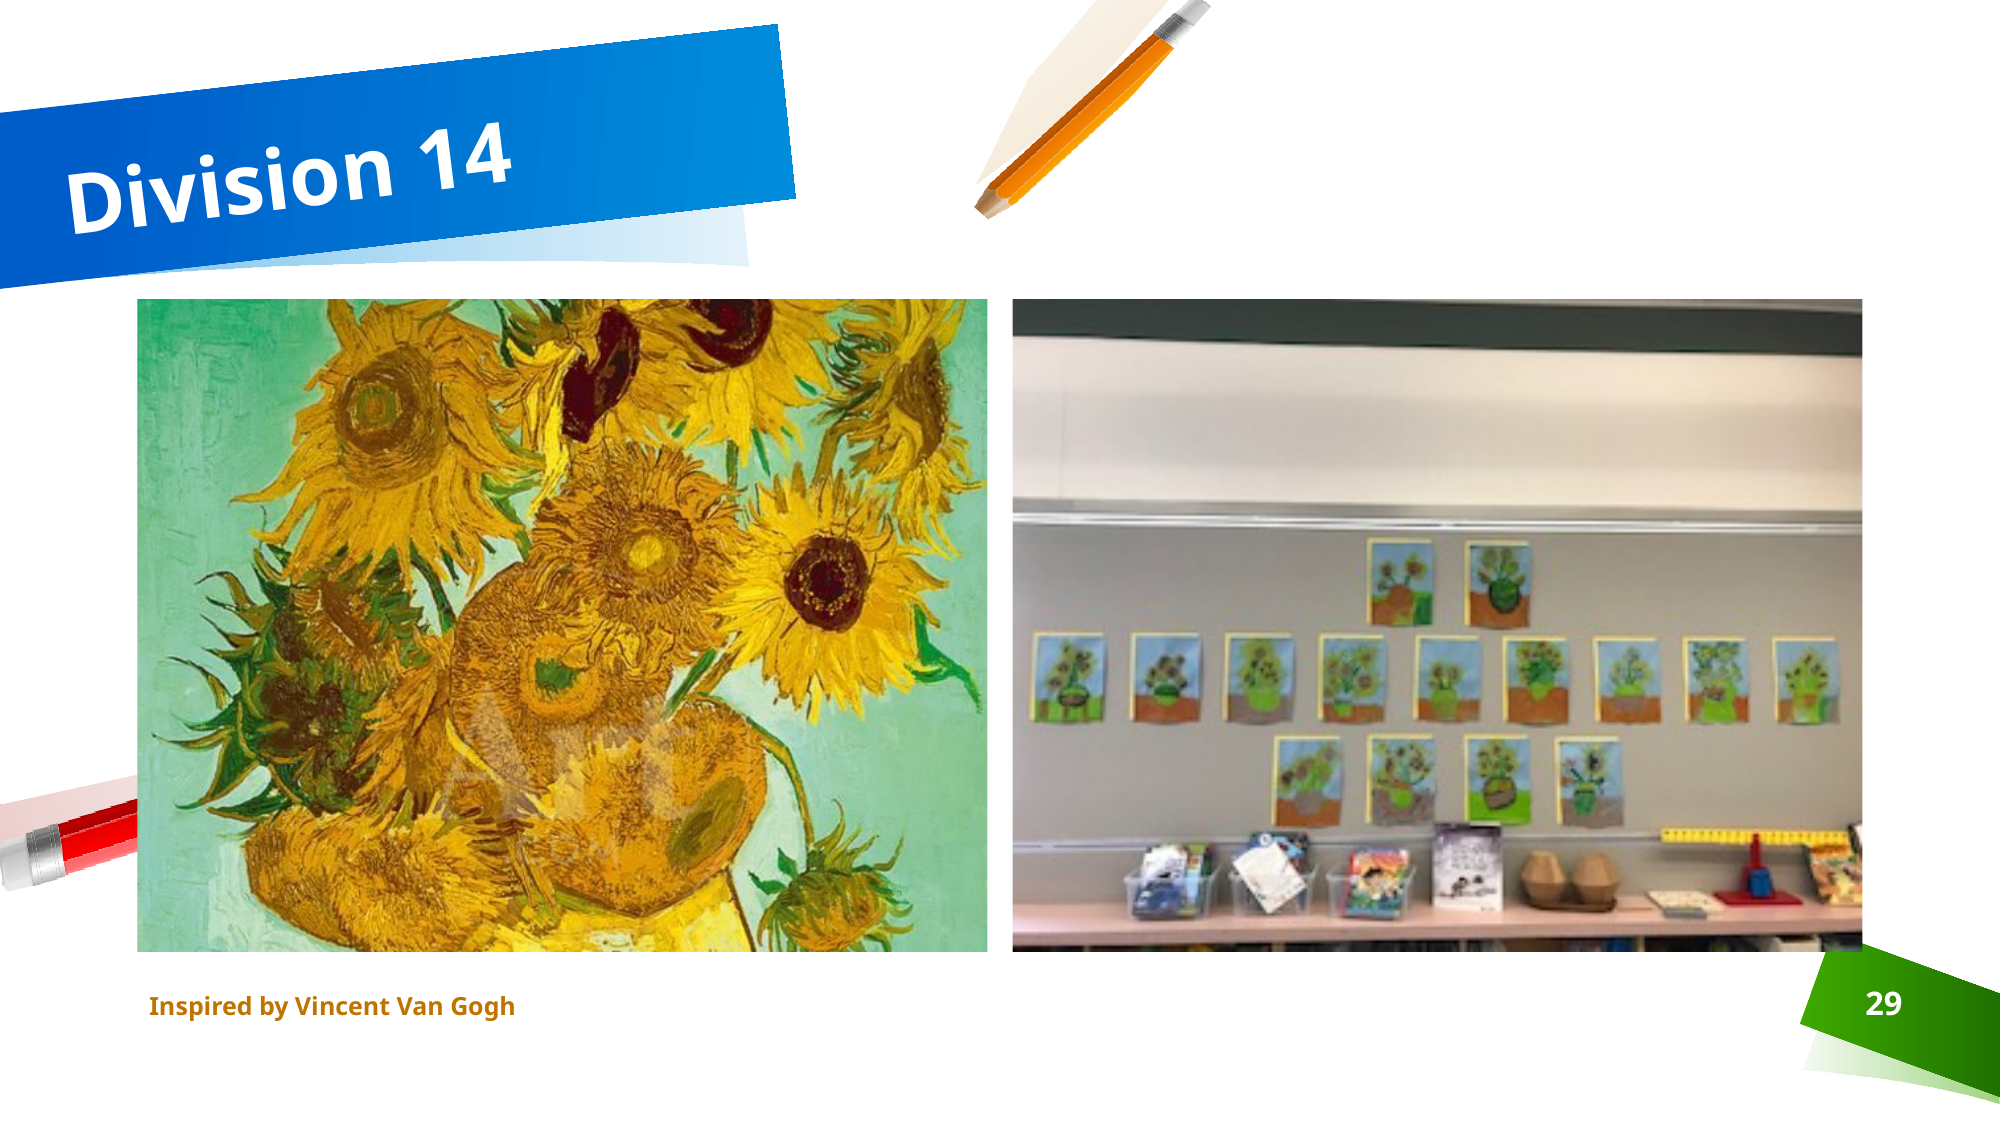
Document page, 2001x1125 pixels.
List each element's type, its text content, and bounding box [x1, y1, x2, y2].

picture [1012, 299, 1863, 952]
picture [956, 0, 1217, 237]
title Division 14 [36, 15, 779, 319]
footer Inspired by Vincent Van Gogh [149, 975, 583, 1036]
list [137, 299, 988, 952]
slide_number 29 [1831, 975, 1937, 1036]
picture [0, 794, 137, 894]
